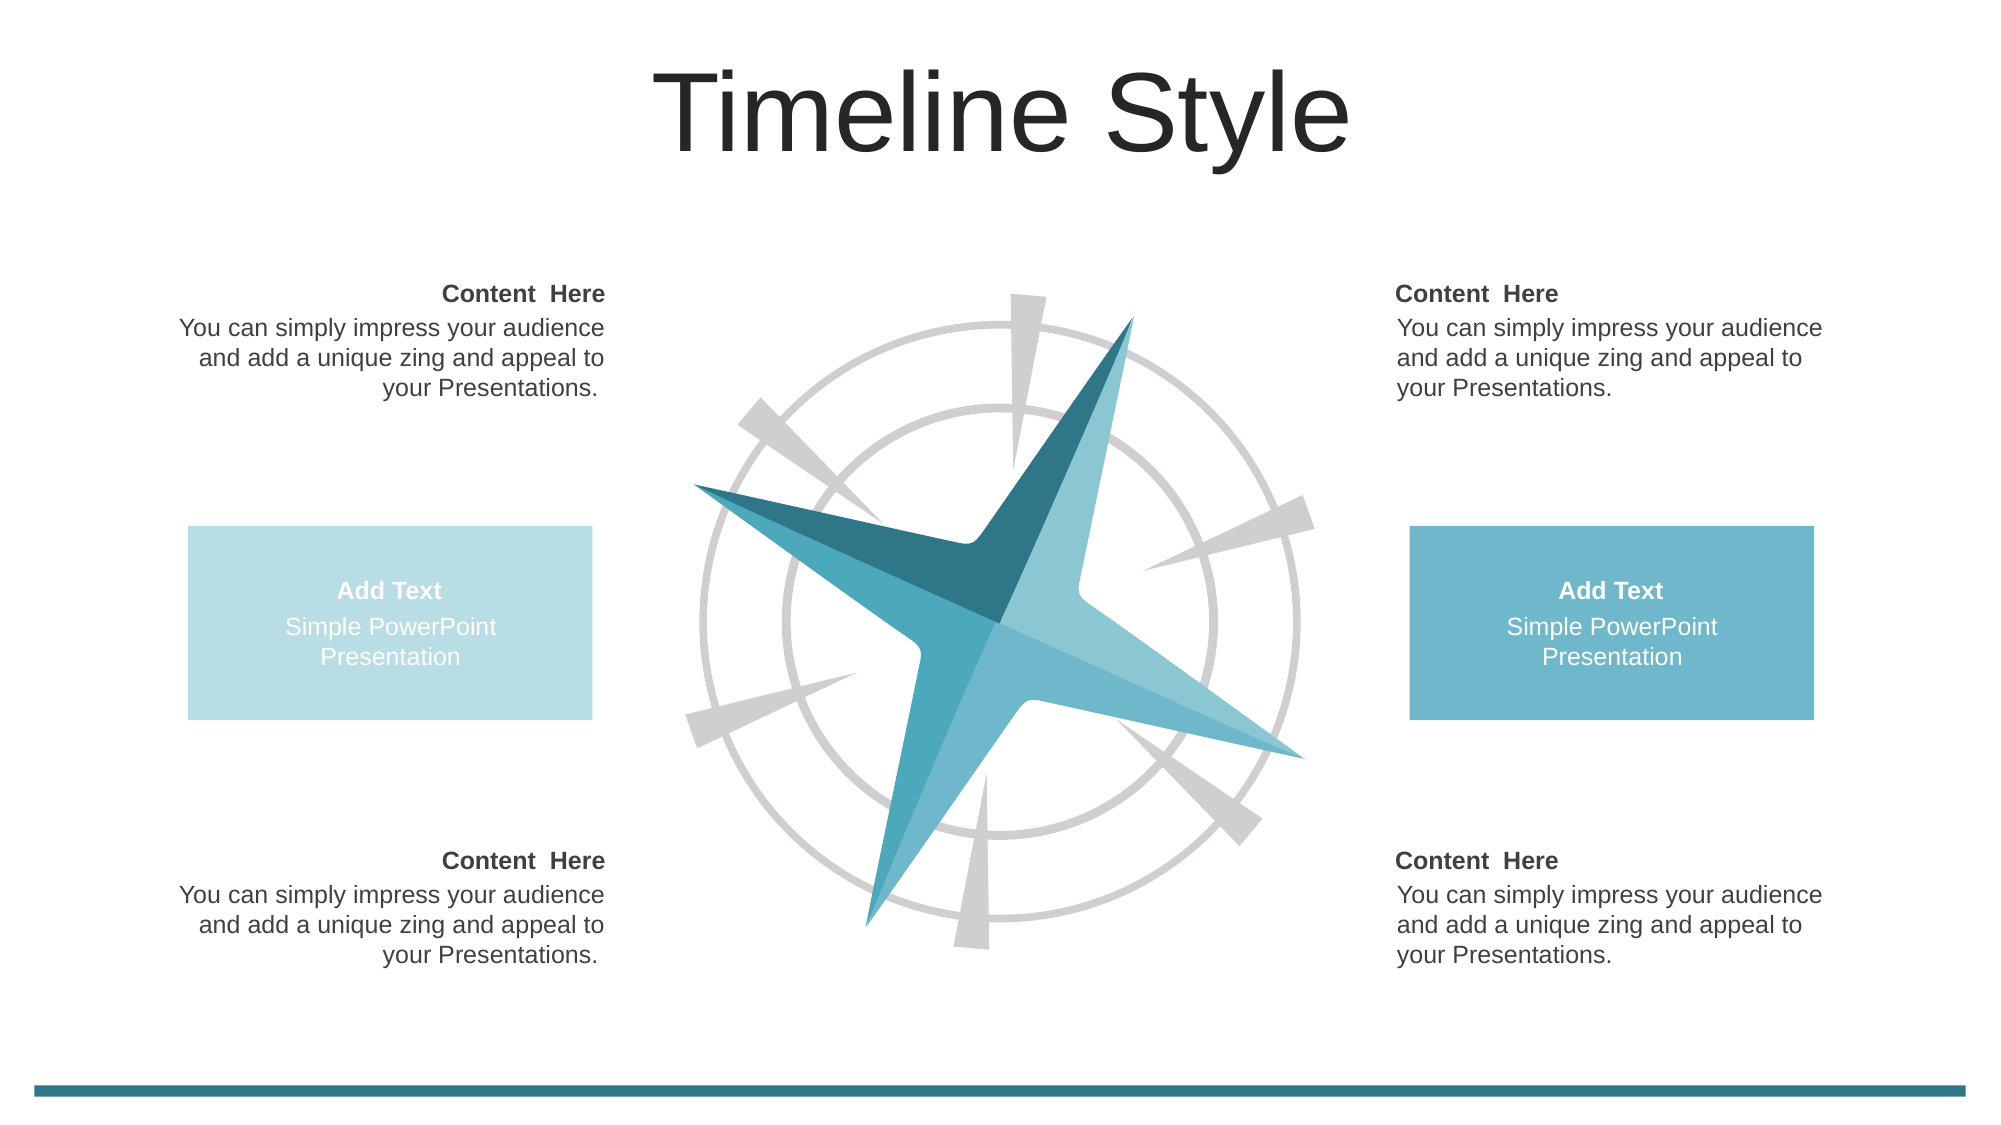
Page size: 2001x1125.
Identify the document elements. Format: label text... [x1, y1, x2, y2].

text_box [187, 525, 593, 721]
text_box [672, 293, 1328, 950]
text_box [159, 837, 621, 978]
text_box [1481, 567, 1742, 679]
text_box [1380, 837, 1843, 978]
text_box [159, 269, 621, 411]
list Timeline Style [53, 55, 1952, 175]
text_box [1380, 269, 1843, 411]
text_box [1409, 525, 1815, 721]
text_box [260, 567, 521, 679]
